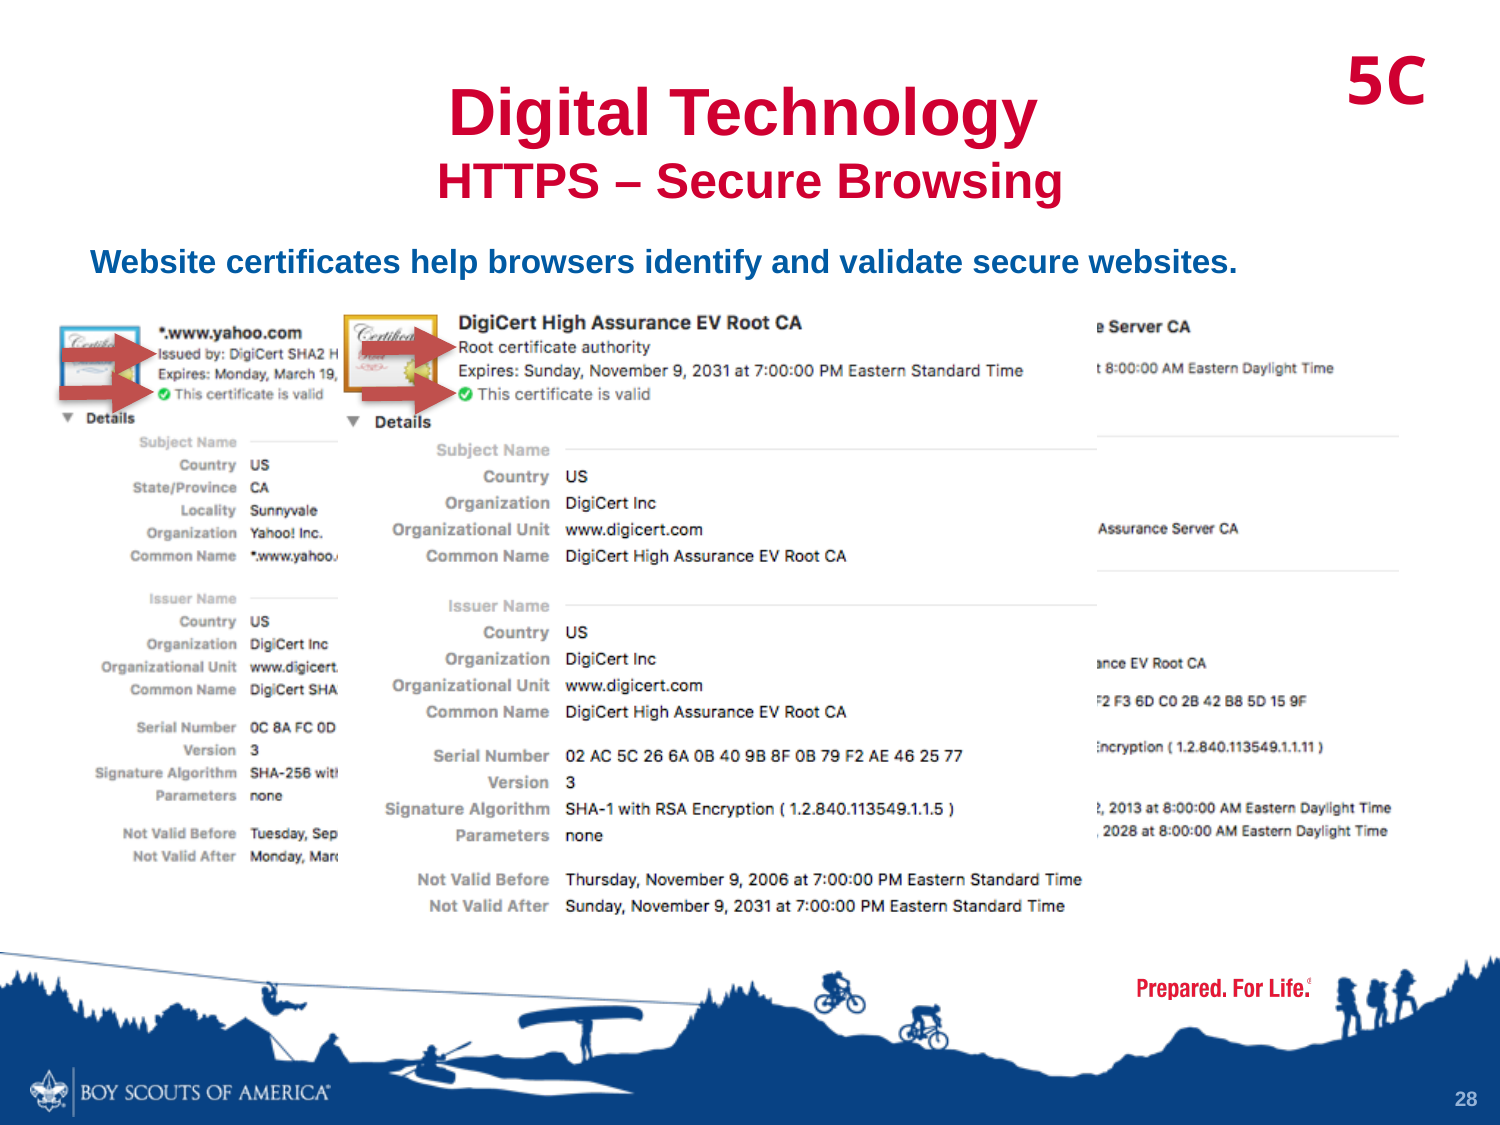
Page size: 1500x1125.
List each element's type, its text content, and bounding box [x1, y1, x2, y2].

title Digital Technology HTTPS – Secure Browsing [75, 45, 1413, 233]
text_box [743, 305, 1400, 863]
text_box 5C [1332, 30, 1459, 125]
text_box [47, 316, 333, 874]
slide_number 28 [1425, 1067, 1493, 1125]
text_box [338, 309, 1098, 937]
list Website certificates help browsers identify and validate secure websites. [75, 232, 1425, 958]
picture [0, 952, 1500, 1125]
